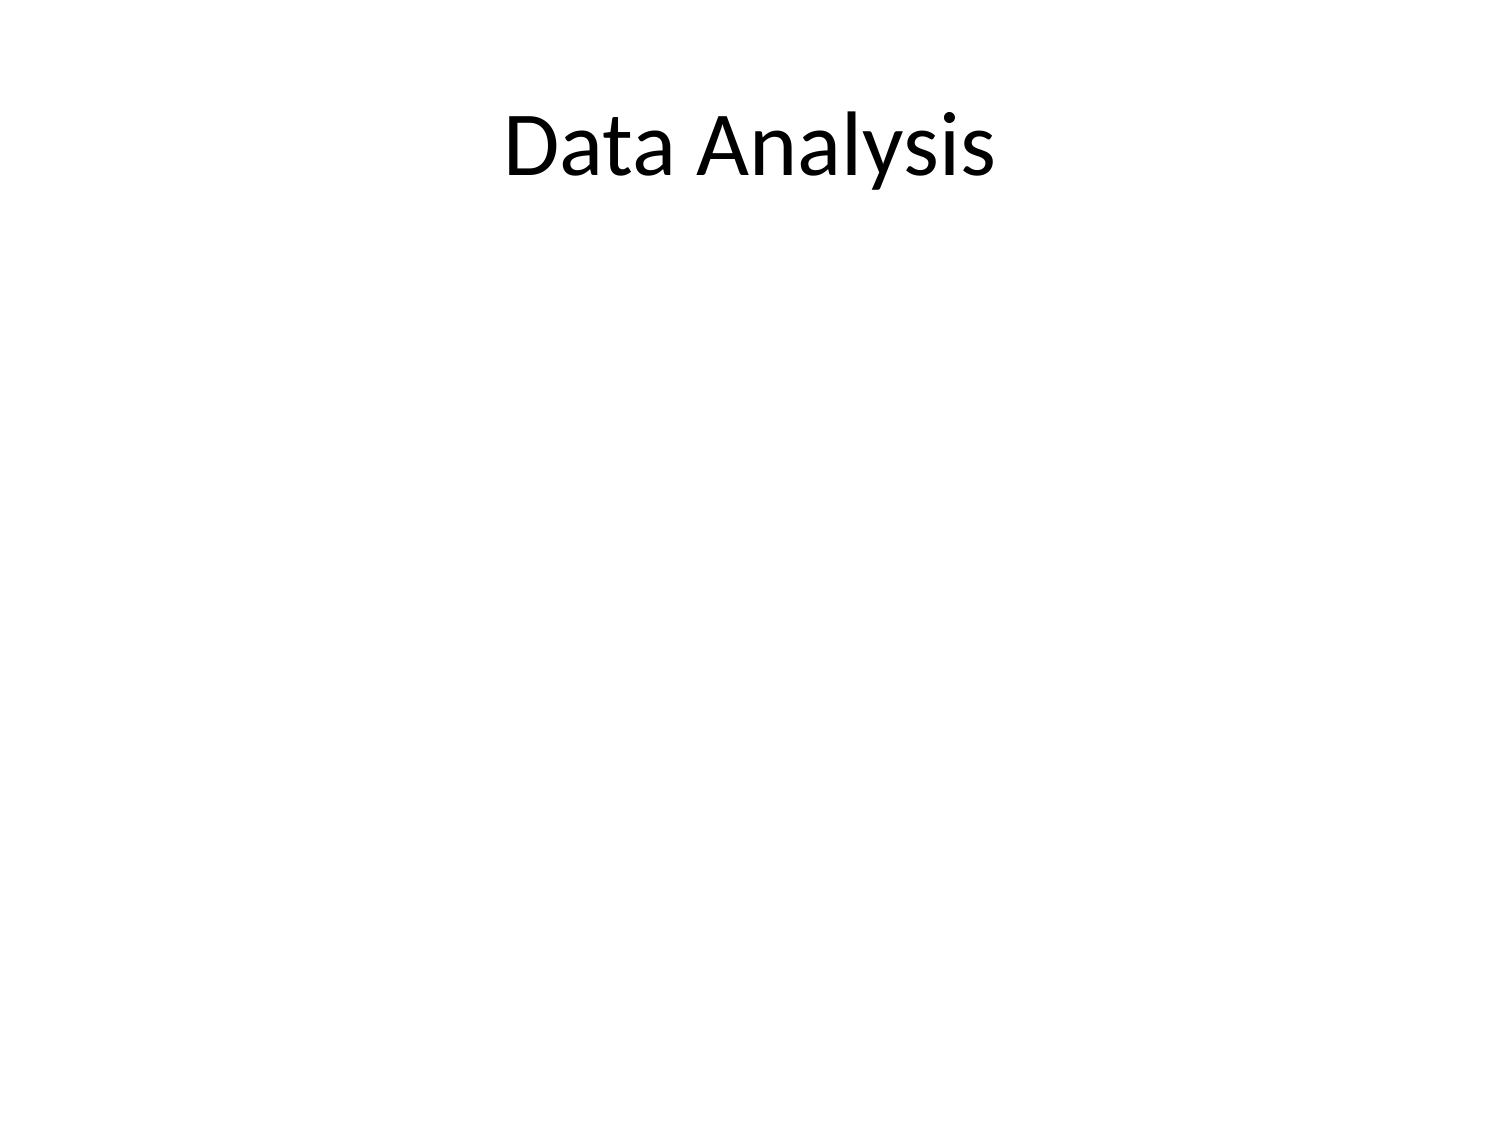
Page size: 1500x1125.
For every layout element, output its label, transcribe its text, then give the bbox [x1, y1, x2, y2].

title Data Analysis [75, 45, 1425, 233]
